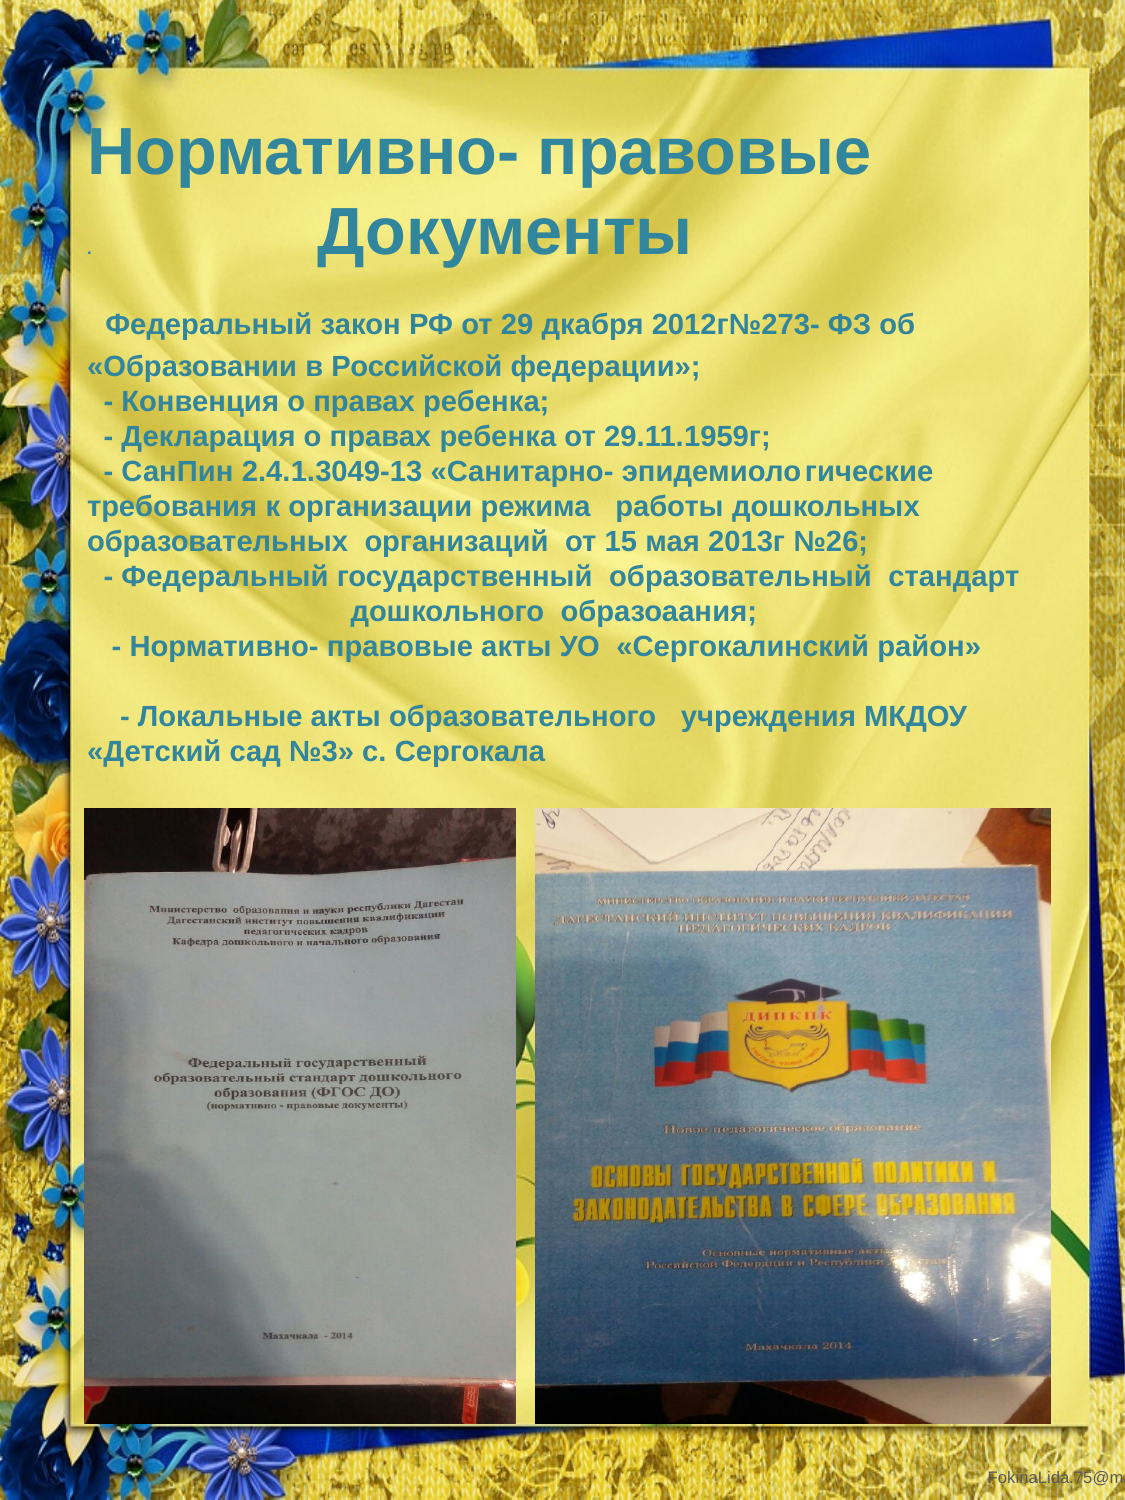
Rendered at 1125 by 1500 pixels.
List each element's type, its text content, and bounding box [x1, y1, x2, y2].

text_box Нормативно- правовые . Документы Федеральный закон РФ от 29 дкабря 2012г№273- ФЗ об «Образовании в Российской федерации»; - Конвенция о правах ребенка; - Декларация о правах ребенка от 29.11.1959г; - СанПин 2.4.1.3049-13 «Санитарно- эпидемиоло гические требования к организации режима работы дошкольных образовательных организаций от 15 мая 2013г №26; - Федеральный государственный образовательный стандарт дошкольного образоаания; - Нормативно- правовые акты УО «Сергокалинский район» - Локальные акты образовательного учреждения МКДОУ «Детский сад №3» с. Сергокала ФОТО [72, 100, 1094, 930]
picture [0, 0, 1125, 1500]
